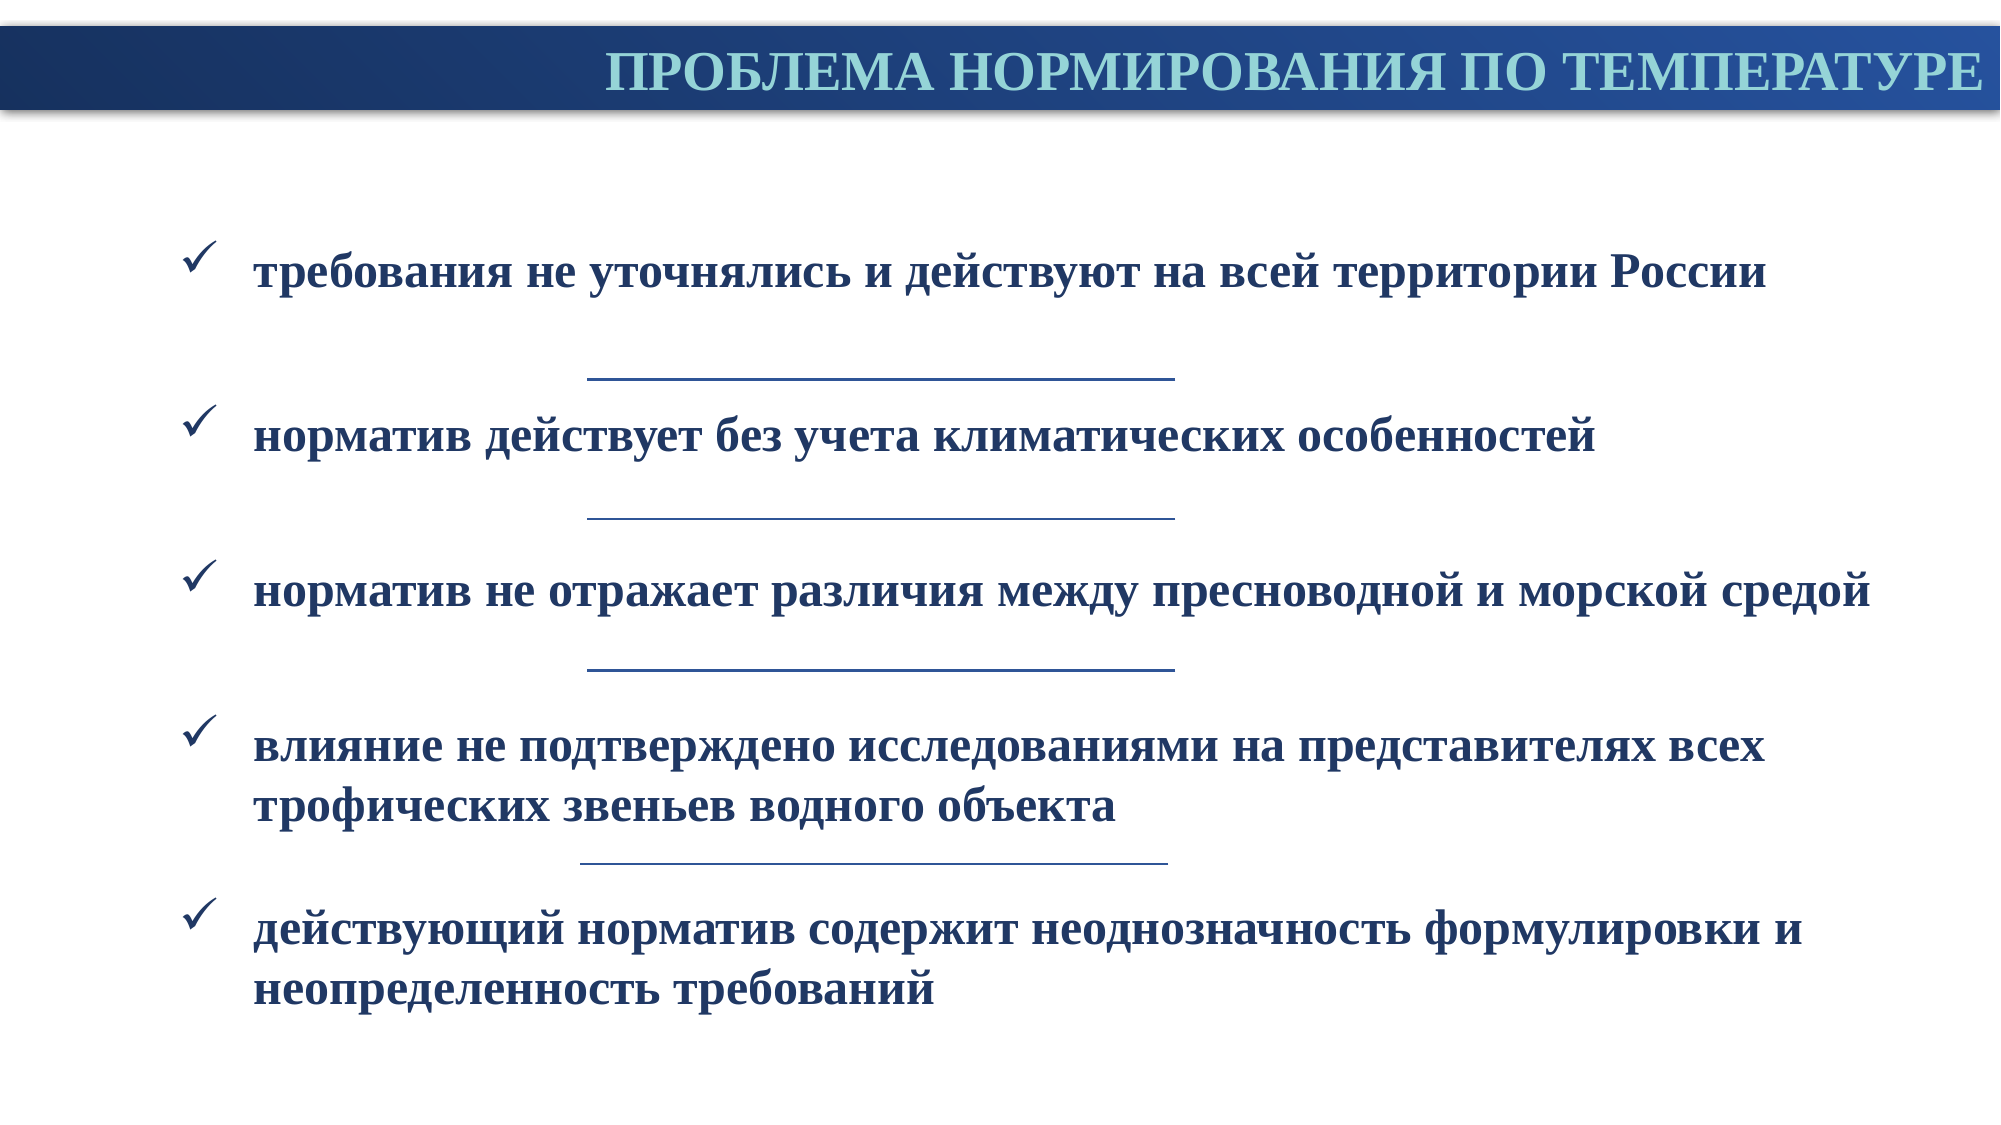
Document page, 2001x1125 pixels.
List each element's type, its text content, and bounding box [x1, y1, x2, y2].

text_box норматив действует без учета климатических особенностей [164, 394, 1891, 470]
text_box действующий норматив содержит неоднозначность формулировки и неопределенность требований [164, 887, 1891, 1022]
text_box Проблема нормирования по температуре [0, 26, 2000, 110]
text_box требования не уточнялись и действуют на всей территории России [164, 230, 1891, 306]
text_box норматив не отражает различия между пресноводной и морской средой [164, 549, 1891, 625]
text_box влияние не подтверждено исследованиями на представителях всех трофических звеньев водного объекта [164, 704, 1891, 839]
